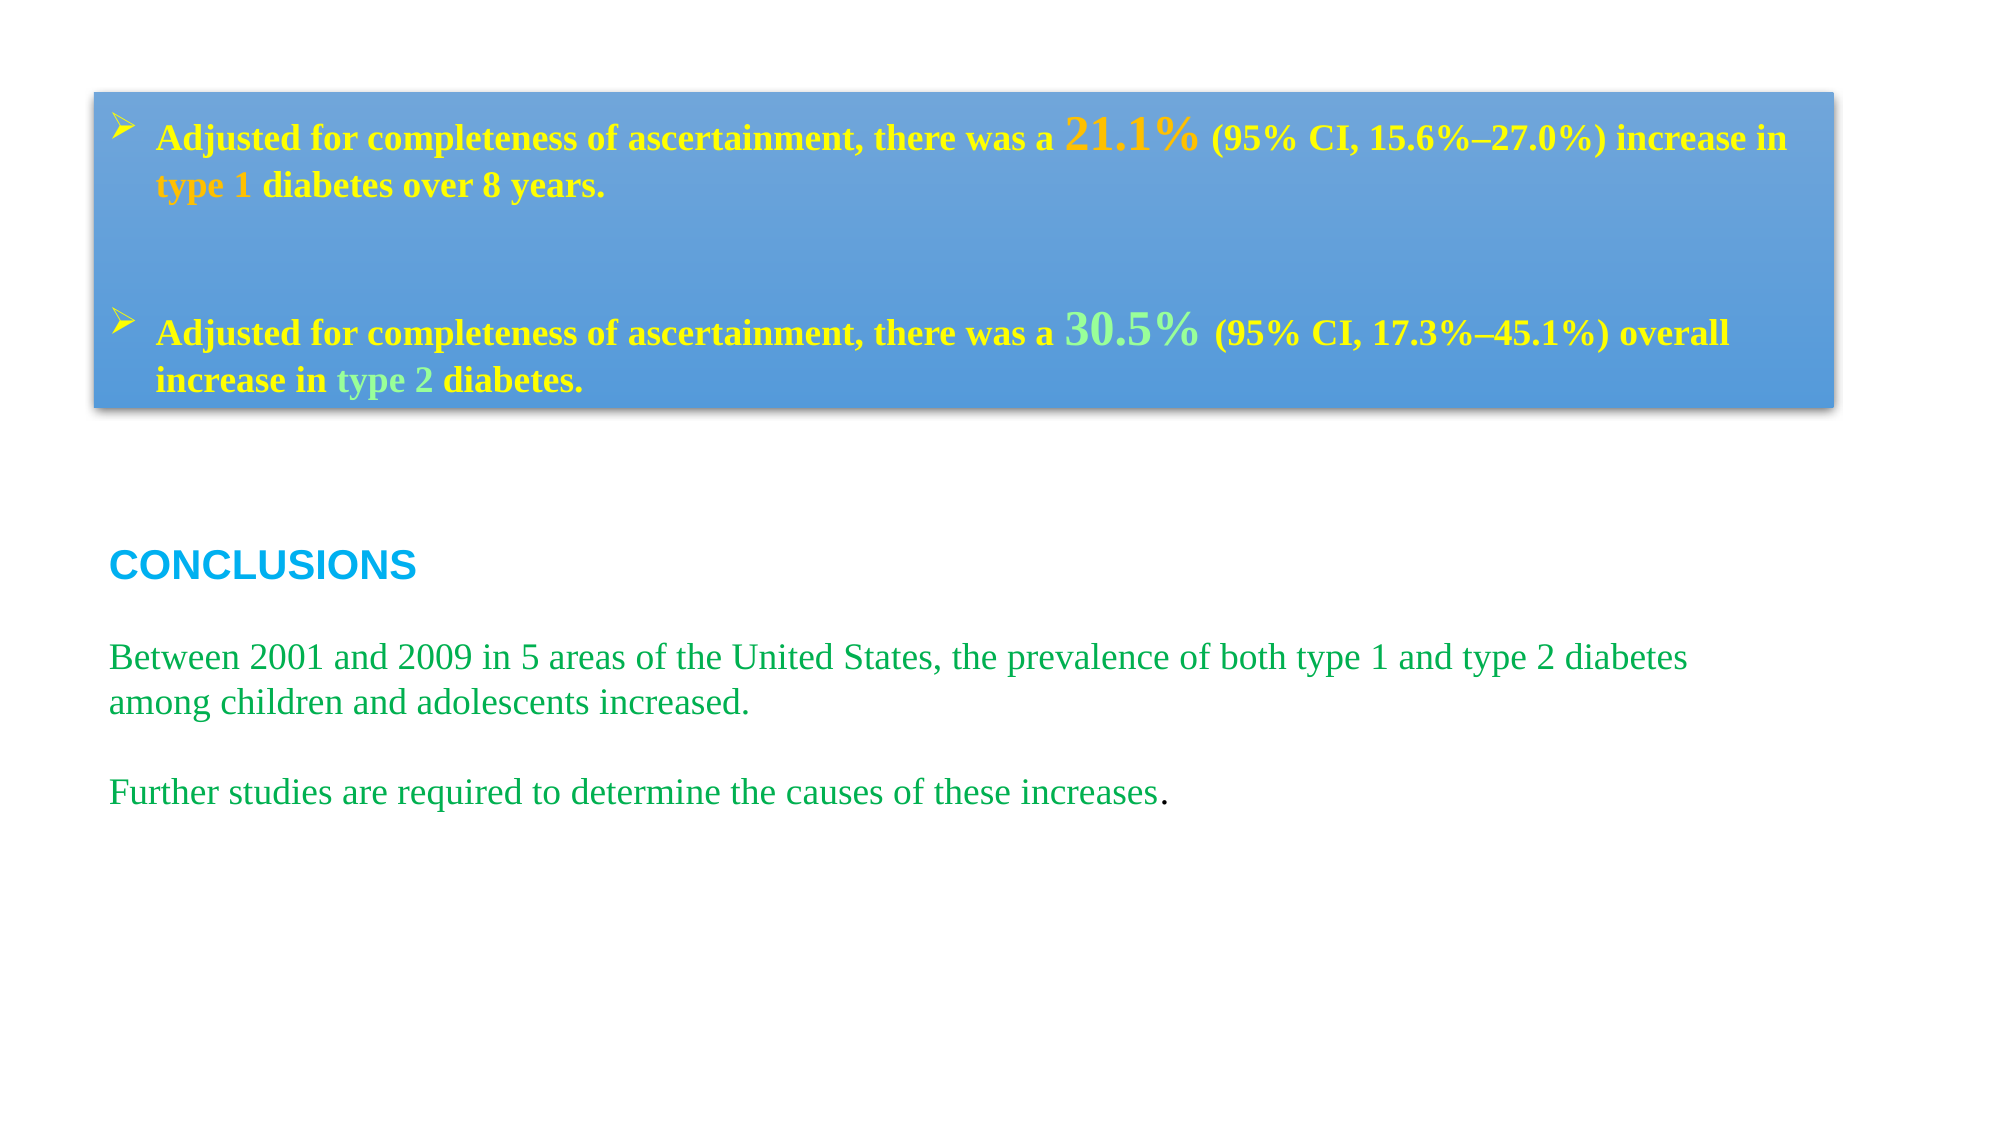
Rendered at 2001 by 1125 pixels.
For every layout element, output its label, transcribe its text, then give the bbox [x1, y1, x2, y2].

text_box Adjusted for completeness of ascertainment, there was a 21.1% (95% CI, 15.6%–27.0%) increase in type 1 diabetes over 8 years. Adjusted for completeness of ascertainment, there was a 30.5% (95% CI, 17.3%–45.1%) overall increase in type 2 diabetes. [93, 92, 1834, 408]
text_box CONCLUSIONS Between 2001 and 2009 in 5 areas of the United States, the prevalence of both type 1 and type 2 diabetes among children and adolescents increased. Further studies are required to determine the causes of these increases. [93, 530, 1803, 820]
